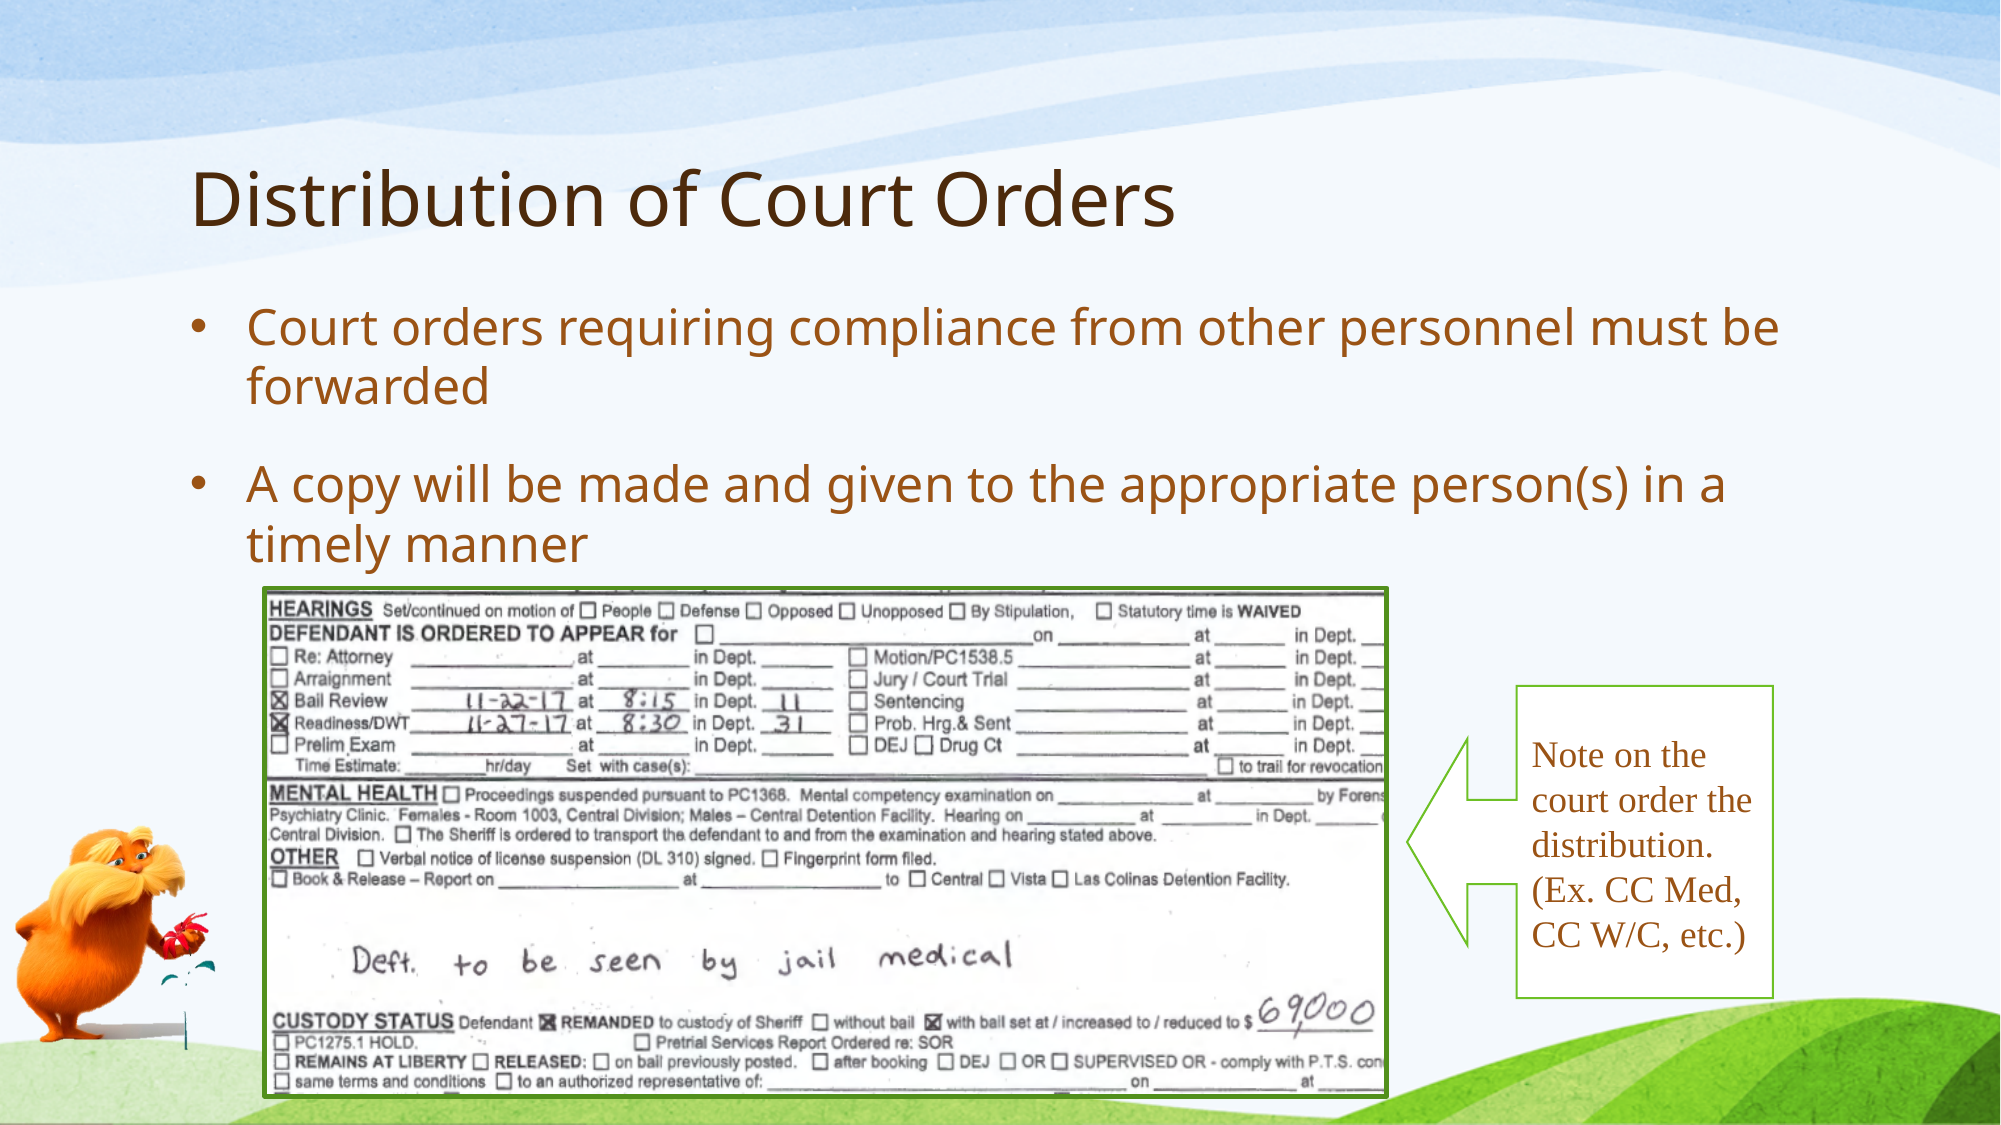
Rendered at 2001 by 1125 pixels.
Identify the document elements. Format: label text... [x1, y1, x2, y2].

title Distribution of Court Orders [174, 50, 1825, 250]
text_box Note on the court order the distribution. (Ex. CC Med, CC W/C, etc.) [1405, 684, 1774, 1000]
list Court orders requiring compliance from other personnel must be forwarded A copy will be made and given to the appropriate person(s) in a timely manner [174, 287, 1825, 982]
picture [0, 0, 2001, 1125]
